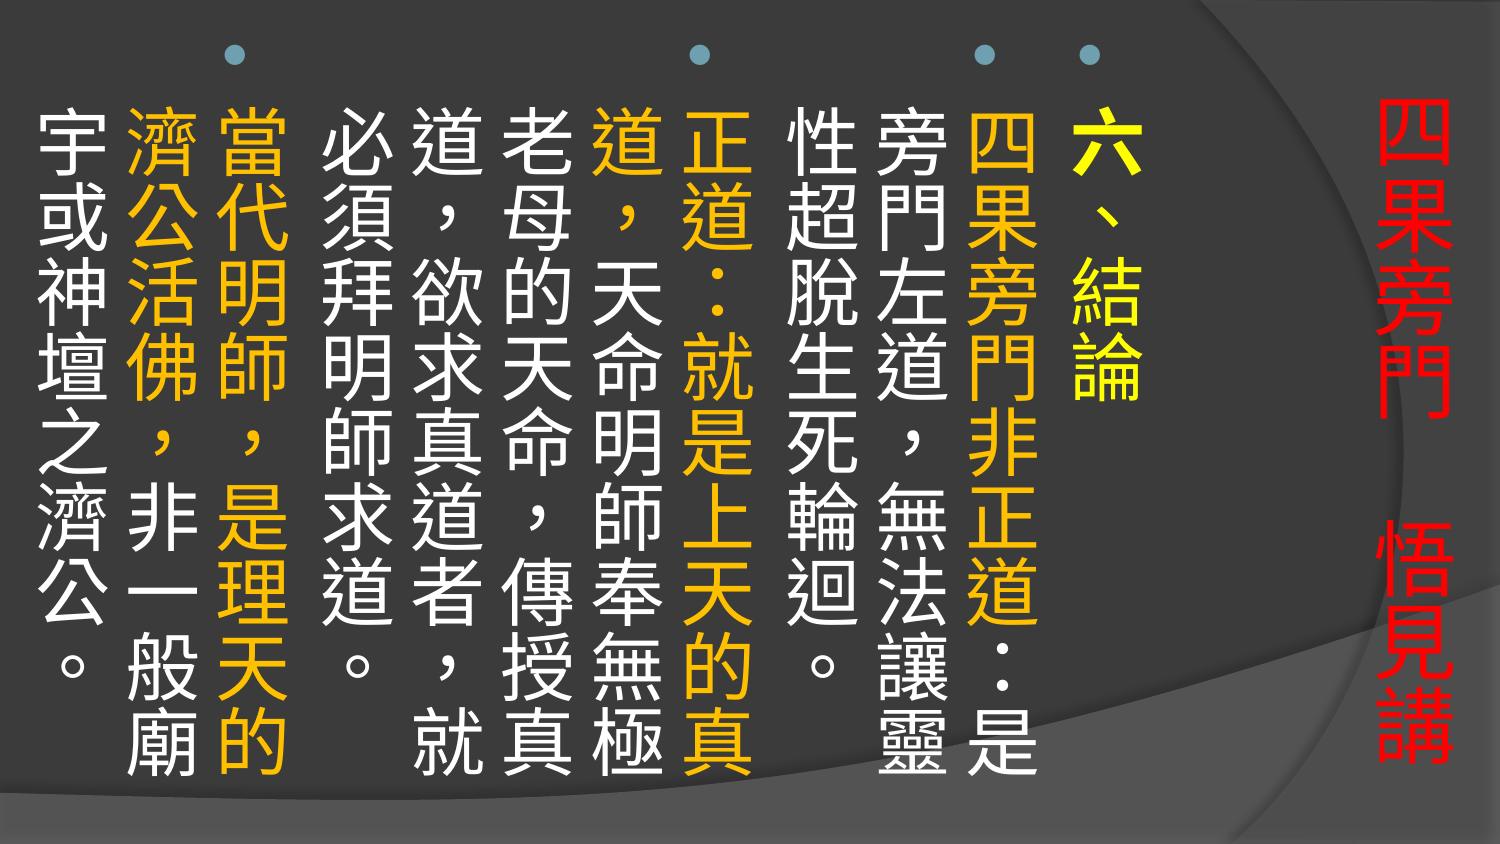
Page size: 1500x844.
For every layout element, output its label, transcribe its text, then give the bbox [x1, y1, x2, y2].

title 四果旁門 悟見講 [1352, 43, 1473, 812]
list 六、結論 四果旁門非正道：是旁門左道，無法讓靈性超脫生死輪迴。 正道：就是上天的真道，天命明師奉無極老母的天命，傳授真道，欲求真道者，就必須拜明師求道。 當代明師，是理天的濟公活佛，非一般廟宇或神壇之濟公。 [17, 20, 1341, 824]
